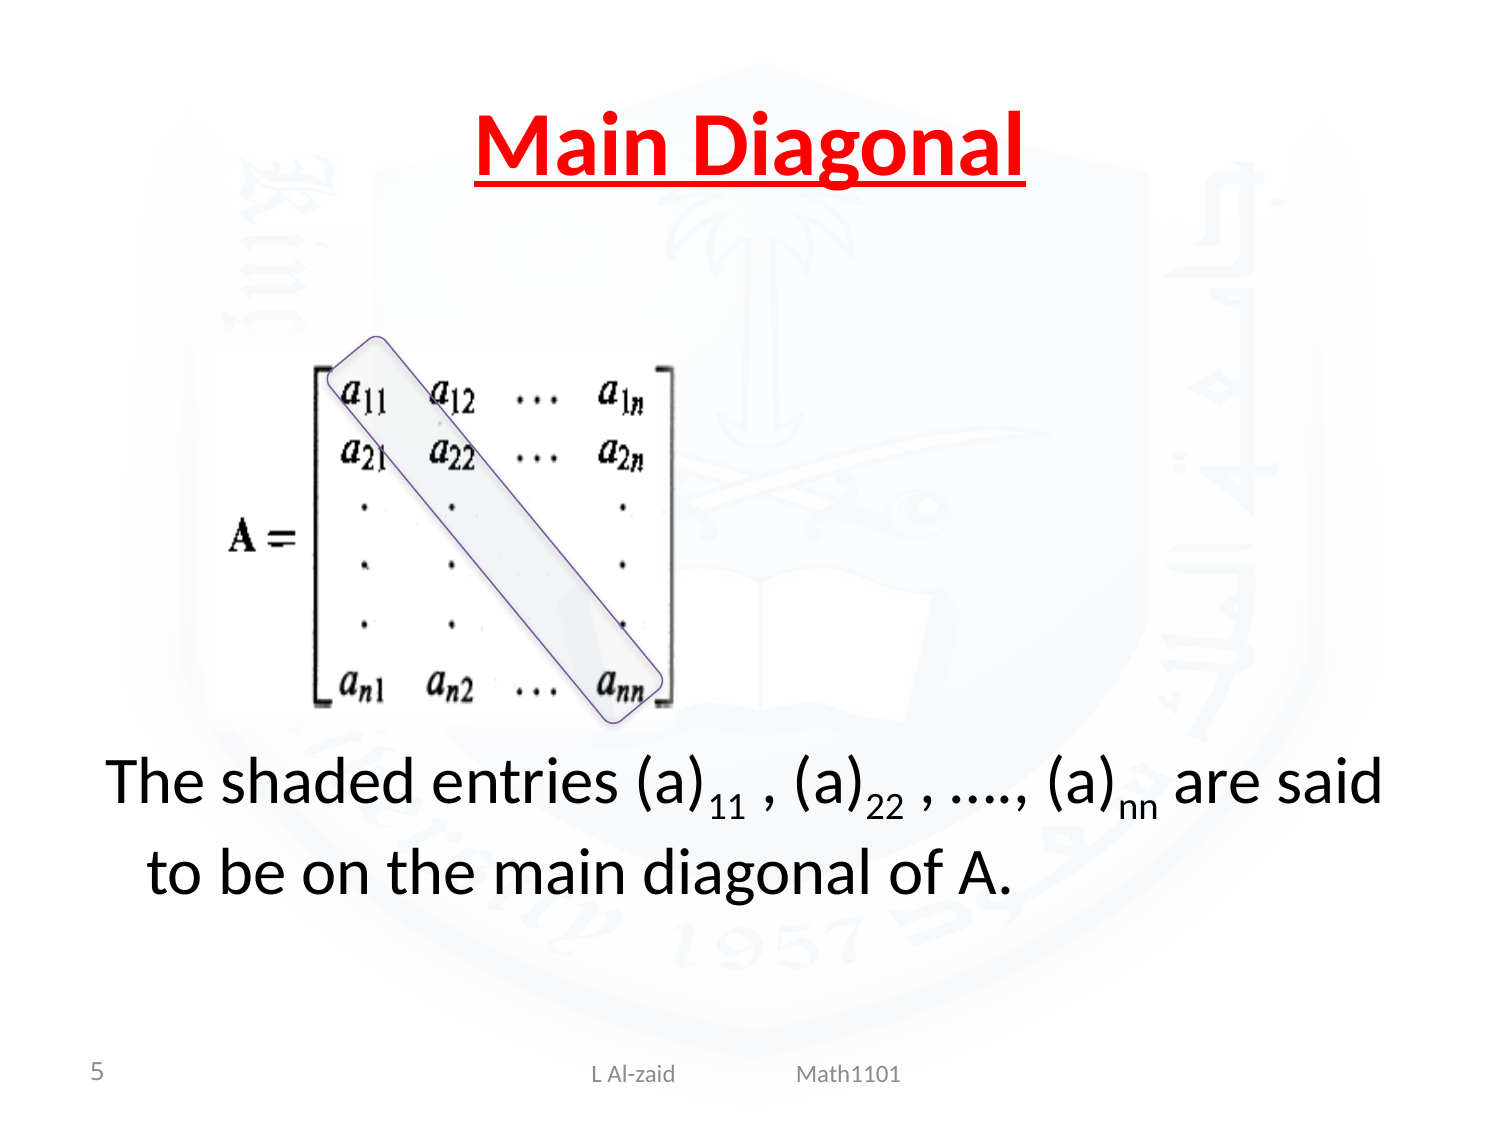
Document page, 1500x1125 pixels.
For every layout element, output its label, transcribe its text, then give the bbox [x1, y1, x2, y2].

title Main Diagonal [75, 45, 1425, 233]
footer L Al-zaid Math1101 [512, 1042, 988, 1103]
list The shaded entries (a)11 , (a)22 , …., (a)nn are said to be on the main diagonal of A. [75, 262, 1425, 1005]
slide_number 5 [75, 1042, 425, 1103]
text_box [182, 302, 692, 758]
